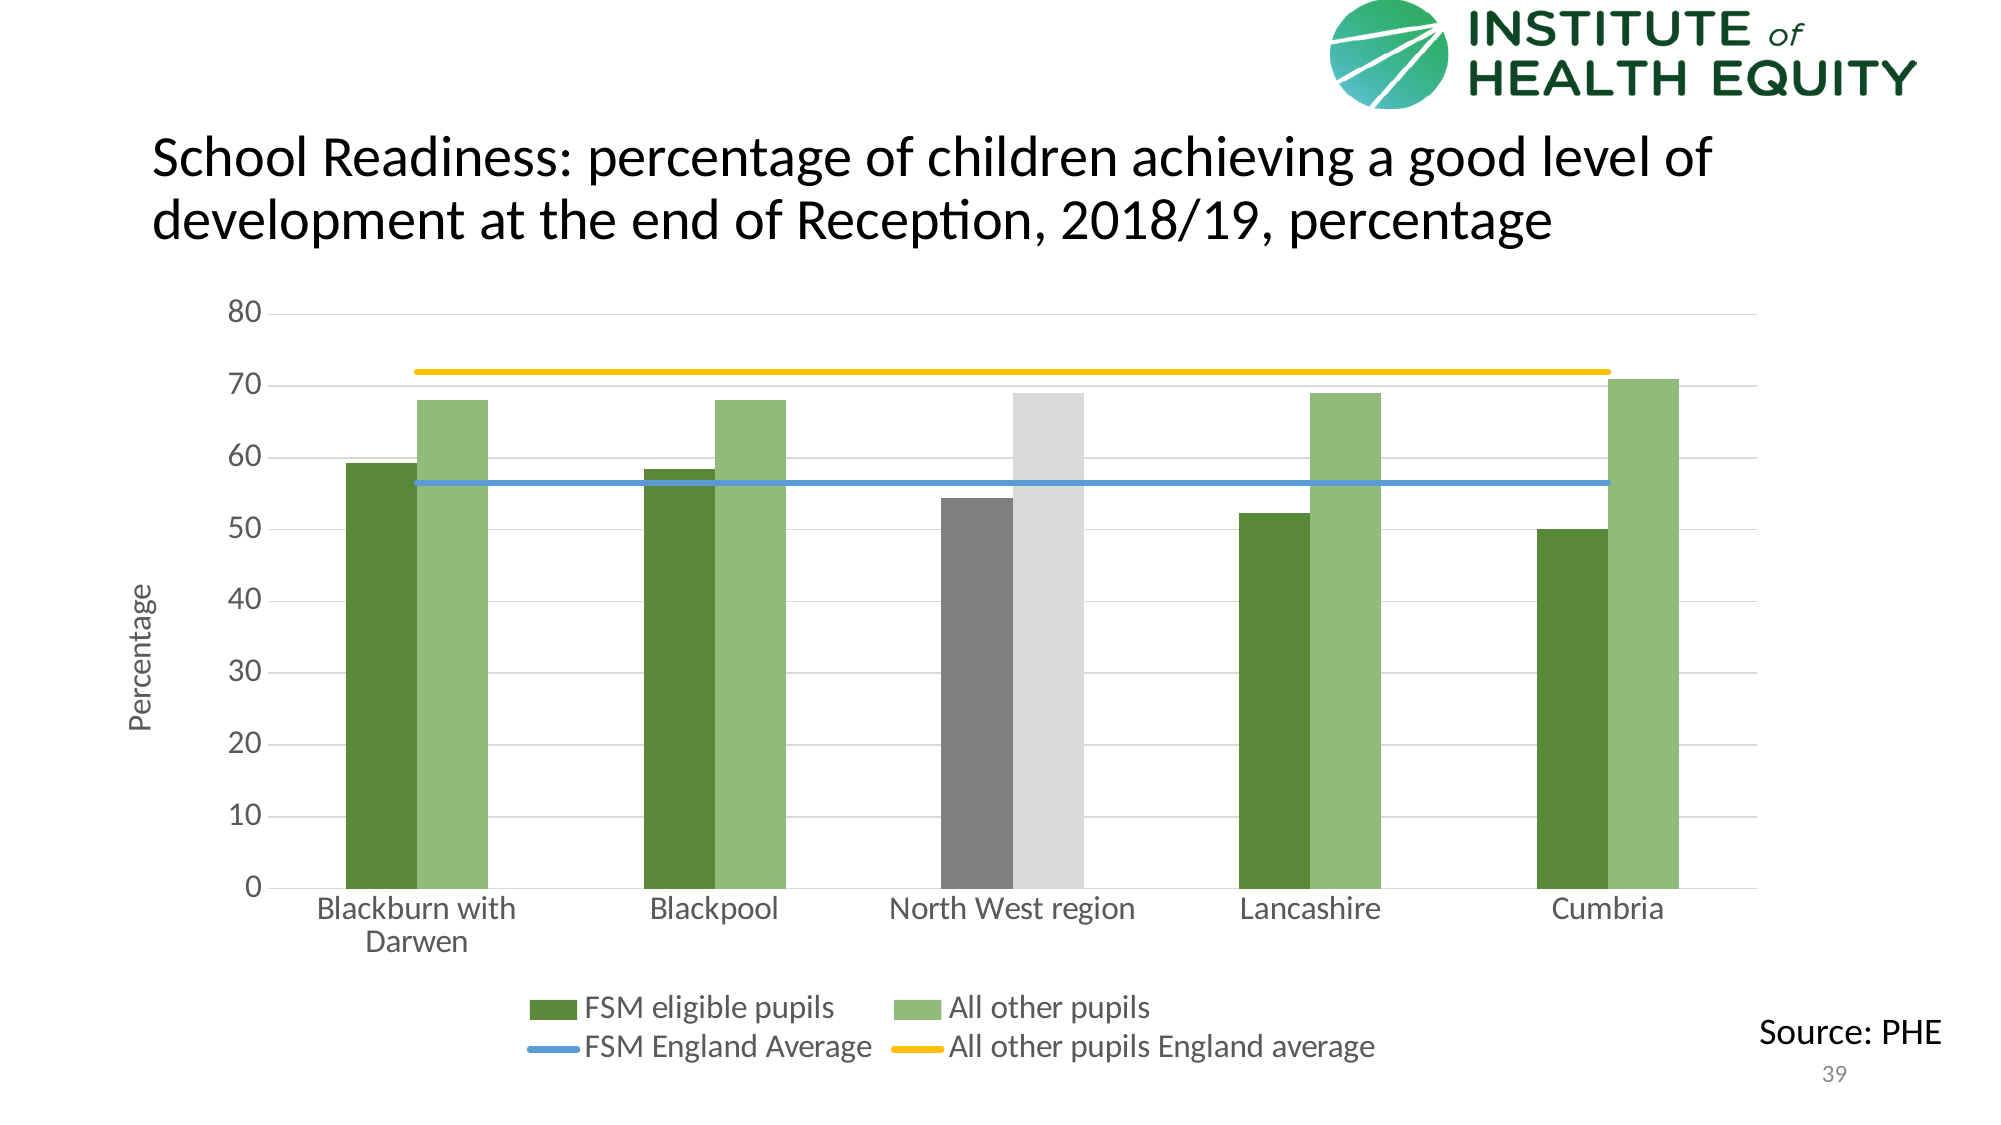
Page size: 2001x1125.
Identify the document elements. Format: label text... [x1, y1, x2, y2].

title School Readiness: percentage of children achieving a good level of development at the end of Reception, 2018/19, percentage [137, 108, 1863, 271]
picture [1330, 0, 1917, 109]
slide_number 39 [1412, 1060, 1863, 1103]
chart [114, 282, 1791, 1073]
text_box Source: PHE [1791, 999, 1958, 1060]
